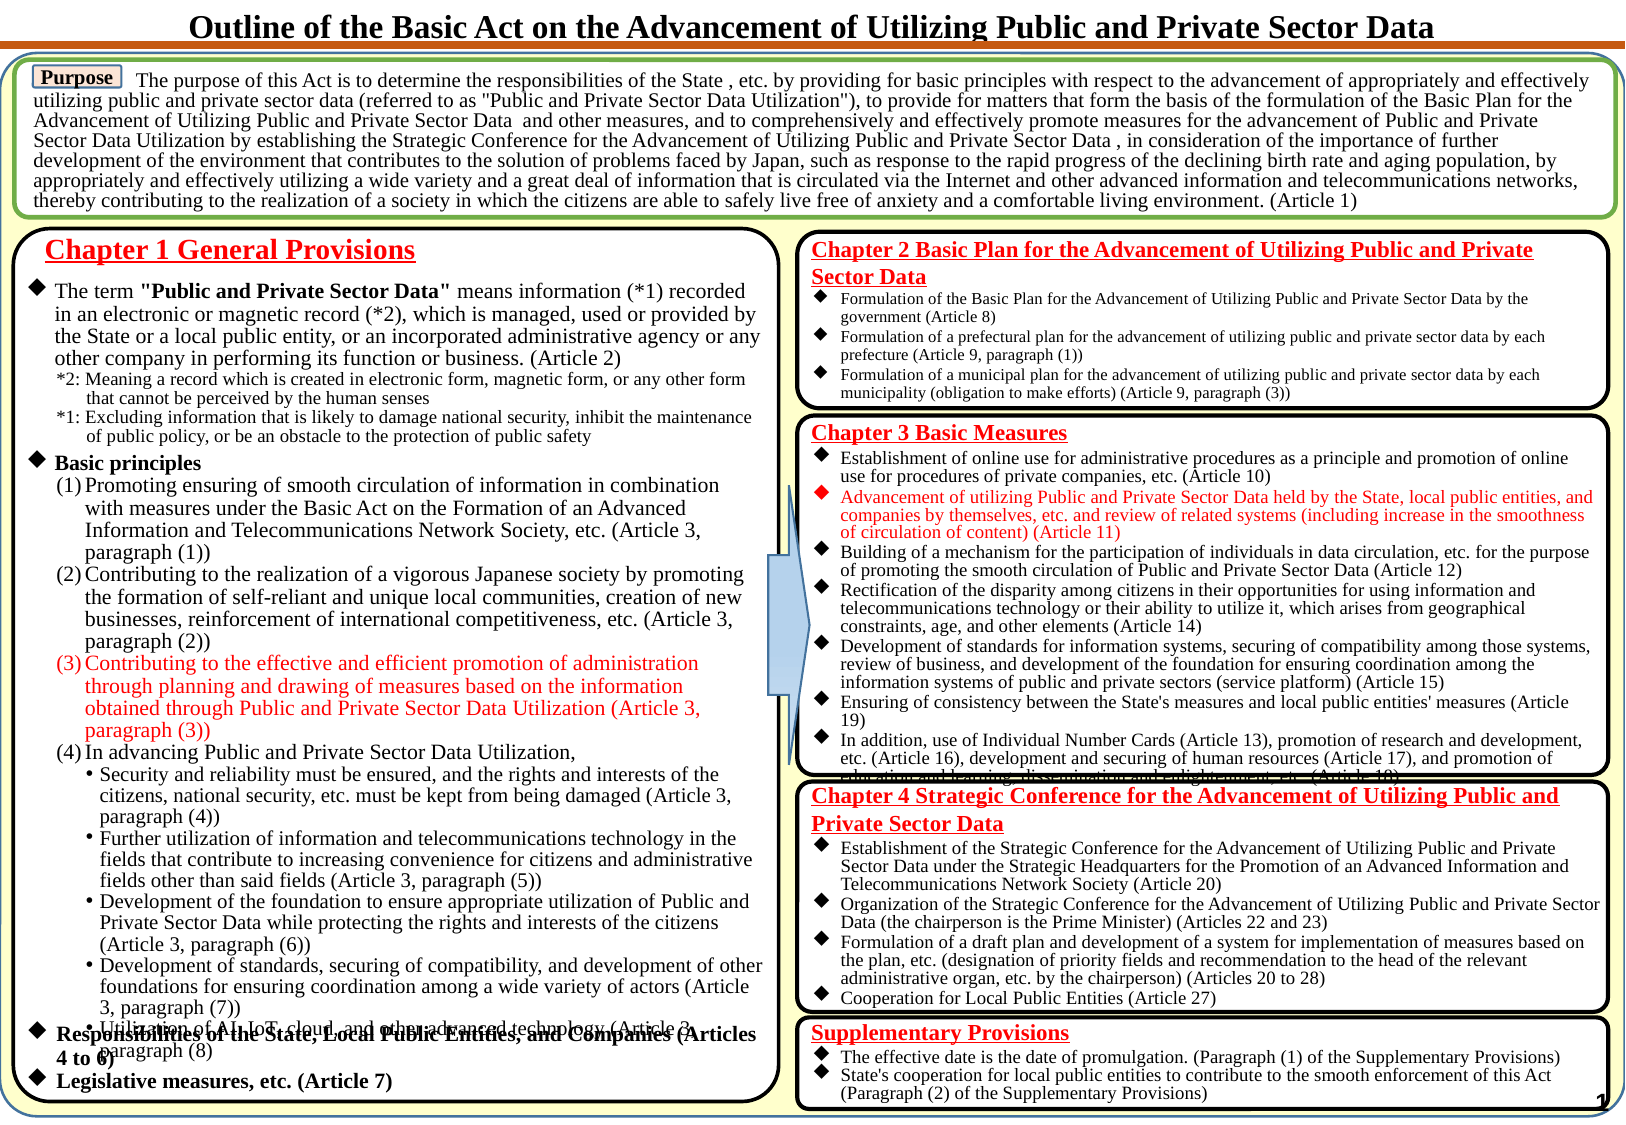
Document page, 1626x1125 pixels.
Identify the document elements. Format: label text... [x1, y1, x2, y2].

text_box Chapter 1 General Provisions [28, 221, 780, 275]
text_box Formulation of the Basic Plan for the Advancement of Utilizing Public and Private Sector Data by the government (Article 8) Formulation of a prefectural plan for the advancement of utilizing public and private sector data by each prefecture (Article 9, paragraph (1)) Formulation of a municipal plan for the advancement of utilizing public and private sector data by each municipality (obligation to make efforts) (Article 9, paragraph (3)) [797, 282, 1620, 410]
text_box 情報利用開発等事業者 [1602, 794, 1610, 832]
text_box [767, 485, 797, 766]
text_box Establishment of the Strategic Conference for the Advancement of Utilizing Public and Private Sector Data under the Strategic Headquarters for the Promotion of an Advanced Information and Telecommunications Network Society (Article 20) Organization of the Strategic Conference for the Advancement of Utilizing Public and Private Sector Data (the chairperson is the Prime Minister) (Articles 22 and 23) Formulation of a draft plan and development of a system for implementation of measures based on the plan, etc. (designation of priority fields and recommendation to the head of the relevant administrative organ, etc. by the chairperson) (Articles 20 to 28) Cooperation for Local Public Entities (Article 27) [797, 832, 1620, 1016]
text_box The effective date is the date of promulgation. (Paragraph (1) of the Supplementary Provisions) State's cooperation for local public entities to contribute to the smooth enforcement of this Act (Paragraph (2) of the Supplementary Provisions) [797, 1041, 1620, 1111]
text_box The purpose of this Act is to determine the responsibilities of the State , etc. by providing for basic principles with respect to the advancement of appropriately and effectively utilizing public and private sector data (referred to as "Public and Private Sector Data Utilization"), to provide for matters that form the basis of the formulation of the Basic Plan for the Advancement of Utilizing Public and Private Sector Data and other measures, and to comprehensively and effectively promote measures for the advancement of Public and Private Sector Data Utilization by establishing the Strategic Conference for the Advancement of Utilizing Public and Private Sector Data , in consideration of the importance of further development of the environment that contributes to the solution of problems faced by Japan, such as response to the rapid progress of the declining birth rate and aging population, by appropriately and effectively utilizing a wide variety and a great deal of information that is circulated via the Internet and other advanced information and telecommunications networks, thereby contributing to the realization of a society in which the citizens are able to safely live free of anxiety and a comfortable living environment. (Article 1) [13, 58, 1617, 219]
text_box Basic principles (1) Promoting ensuring of smooth circulation of information in combination with measures under the Basic Act on the Formation of an Advanced Information and Telecommunications Network Society, etc. (Article 3, paragraph (1)) (2) Contributing to the realization of a vigorous Japanese society by promoting the formation of self-reliant and unique local communities, creation of new businesses, reinforcement of international competitiveness, etc. (Article 3, paragraph (2)) (3) Contributing to the effective and efficient promotion of administration through planning and drawing of measures based on the information obtained through Public and Private Sector Data Utilization (Article 3, paragraph (3)) (4) In advancing Public and Private Sector Data Utilization, Security and reliability must be ensured, and the rights and interests of the citizens, national security, etc. must be kept from being damaged (Article 3, paragraph (4)) Further utilization of information and telecommunications technology in the fields that contribute to increasing convenience for citizens and administrative fields other than said fields (Article 3, paragraph (5)) Development of the foundation to ensure appropriate utilization of Public and Private Sector Data while protecting the rights and interests of the citizens (Article 3, paragraph (6)) Development of standards, securing of compatibility, and development of other foundations for ensuring coordination among a wide variety of actors (Article 3, paragraph (7)) Utilization of AI, IoT, cloud, and other advanced technology (Article 3, paragraph (8) [11, 445, 779, 1015]
text_box Outline of the Basic Act on the Advancement of Utilizing Public and Private Sector Data [0, 49, 1625, 53]
text_box [0, 53, 1625, 1118]
text_box [1602, 418, 1610, 443]
text_box [12, 234, 28, 273]
text_box Chapter 2 Basic Plan for the Advancement of Utilizing Public and Private Sector Data [794, 224, 1602, 299]
text_box Supplementary Provisions [794, 1008, 1602, 1054]
text_box Purpose [31, 64, 123, 89]
slide_number 1 [1245, 1079, 1625, 1124]
text_box [1602, 237, 1610, 282]
text_box Establishment of online use for administrative procedures as a principle and promotion of online use for procedures of private companies, etc. (Article 10) Advancement of utilizing Public and Private Sector Data held by the State, local public entities, and companies by themselves, etc. and review of related systems (including increase in the smoothness of circulation of content) (Article 11) Building of a mechanism for the participation of individuals in data circulation, etc. for the purpose of promoting the smooth circulation of Public and Private Sector Data (Article 12) Rectification of the disparity among citizens in their opportunities for using information and telecommunications technology or their ability to utilize it, which arises from geographical constraints, age, and other elements (Article 14) Development of standards for information systems, securing of compatibility among those systems, review of business, and development of the foundation for ensuring coordination among the information systems of public and private sectors (service platform) (Article 15) Ensuring of consistency between the State's measures and local public entities' measures (Article 19) In addition, use of Individual Number Cards (Article 13), promotion of research and development, etc. (Article 16), development and securing of human resources (Article 17), and promotion of education and learning, dissemination and enlightenment, etc. (Article 18) [797, 443, 1613, 794]
text_box Outline of the Basic Act on the Advancement of Utilizing Public and Private Sector Data [0, 0, 1625, 41]
text_box Chapter 3 Basic Measures [794, 408, 1602, 455]
text_box Responsibilities of the State, Local Public Entities, and Companies (Articles 4 to 6) Legislative measures, etc. (Article 7) [11, 1015, 781, 1102]
text_box [1602, 1017, 1610, 1041]
text_box The term "Public and Private Sector Data" means information (*1) recorded in an electronic or magnetic record (*2), which is managed, used or provided by the State or a local public entity, or an incorporated administrative agency or any other company in performing its function or business. (Article 2) *2: Meaning a record which is created in electronic form, magnetic form, or any other form that cannot be perceived by the human senses *1: Excluding information that is likely to damage national security, inhibit the maintenance of public policy, or be an obstacle to the protection of public safety [11, 273, 779, 445]
text_box Chapter 4 Strategic Conference for the Advancement of Utilizing Public and Private Sector Data [794, 771, 1602, 846]
